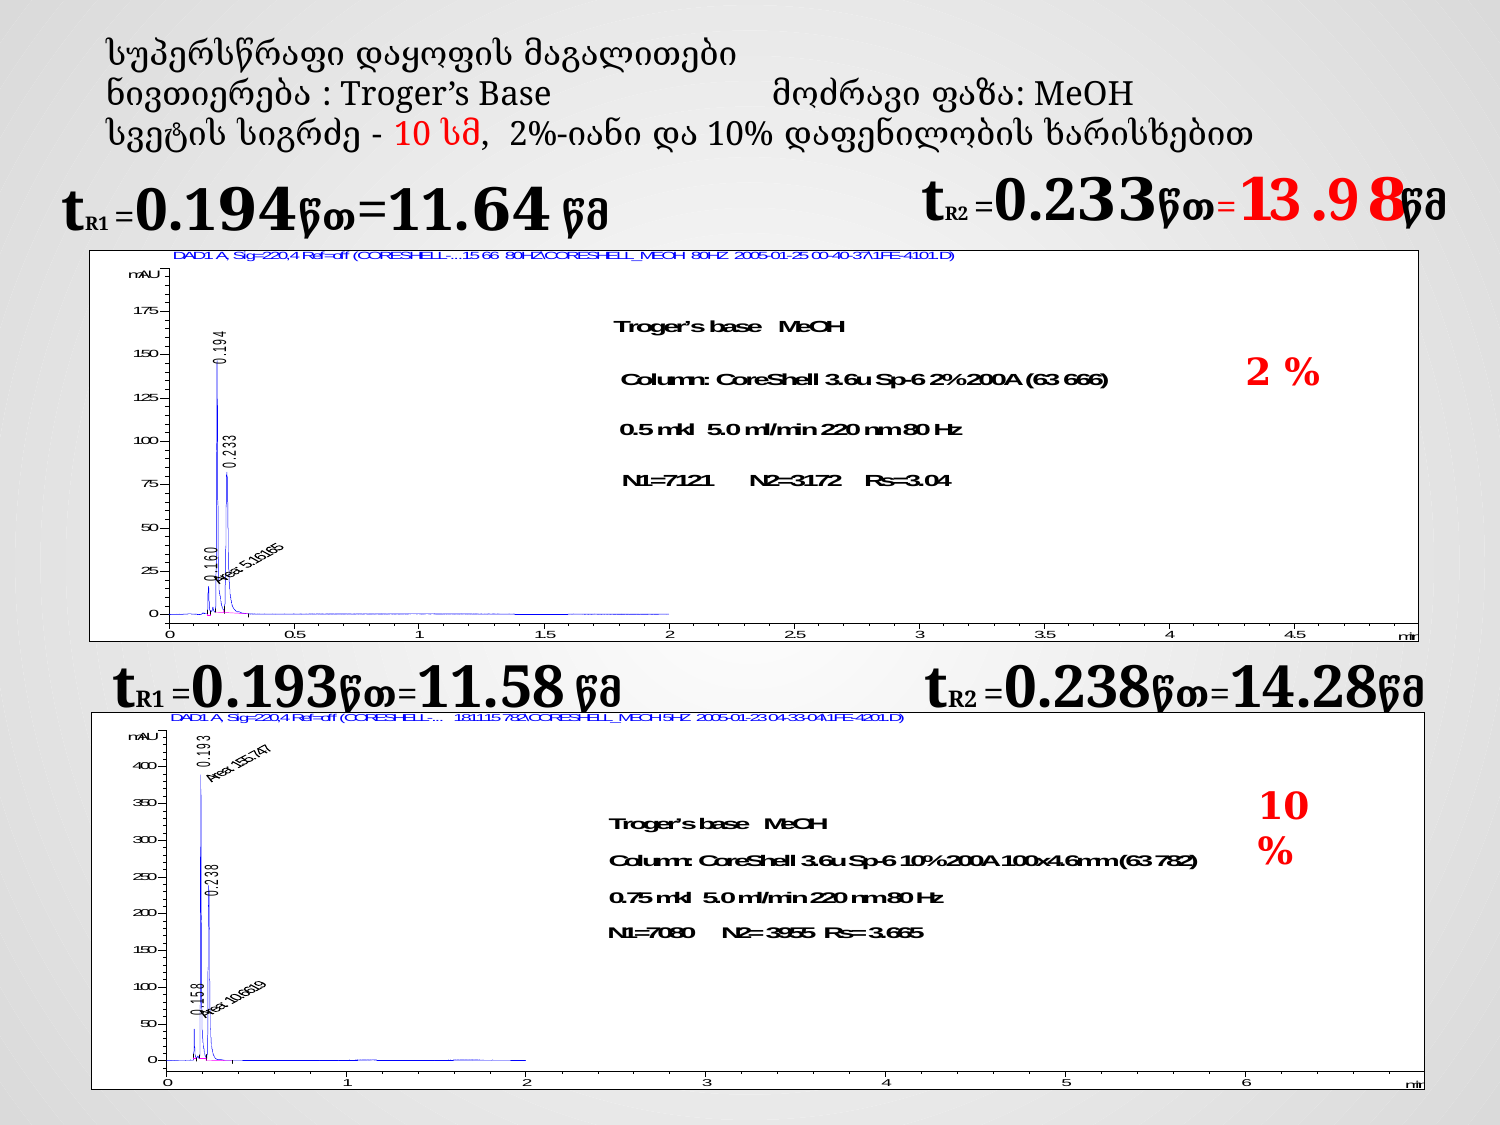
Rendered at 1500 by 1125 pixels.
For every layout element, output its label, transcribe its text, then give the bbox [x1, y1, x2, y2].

text_box tR1 =0.193წთ=11.58 წმ [97, 651, 638, 710]
text_box tR2 =0.233წთ=13.98წმ [906, 154, 1463, 240]
text_box tR1 =0.194წთ=11.64 წმ [47, 164, 625, 250]
picture [90, 712, 1426, 1090]
text_box სუპერსწრაფი დაყოფის მაგალითები ნივთიერება : Troger’s Base მოძრავი ფაზა: MeOH სვეტის სიგრძე - 10 სმ, 2%-იანი და 10% დაფენილობის ხარისხებით [91, 24, 1488, 160]
picture [88, 249, 1420, 643]
text_box tR2 =0.238წთ=14.28წმ [909, 641, 1441, 727]
